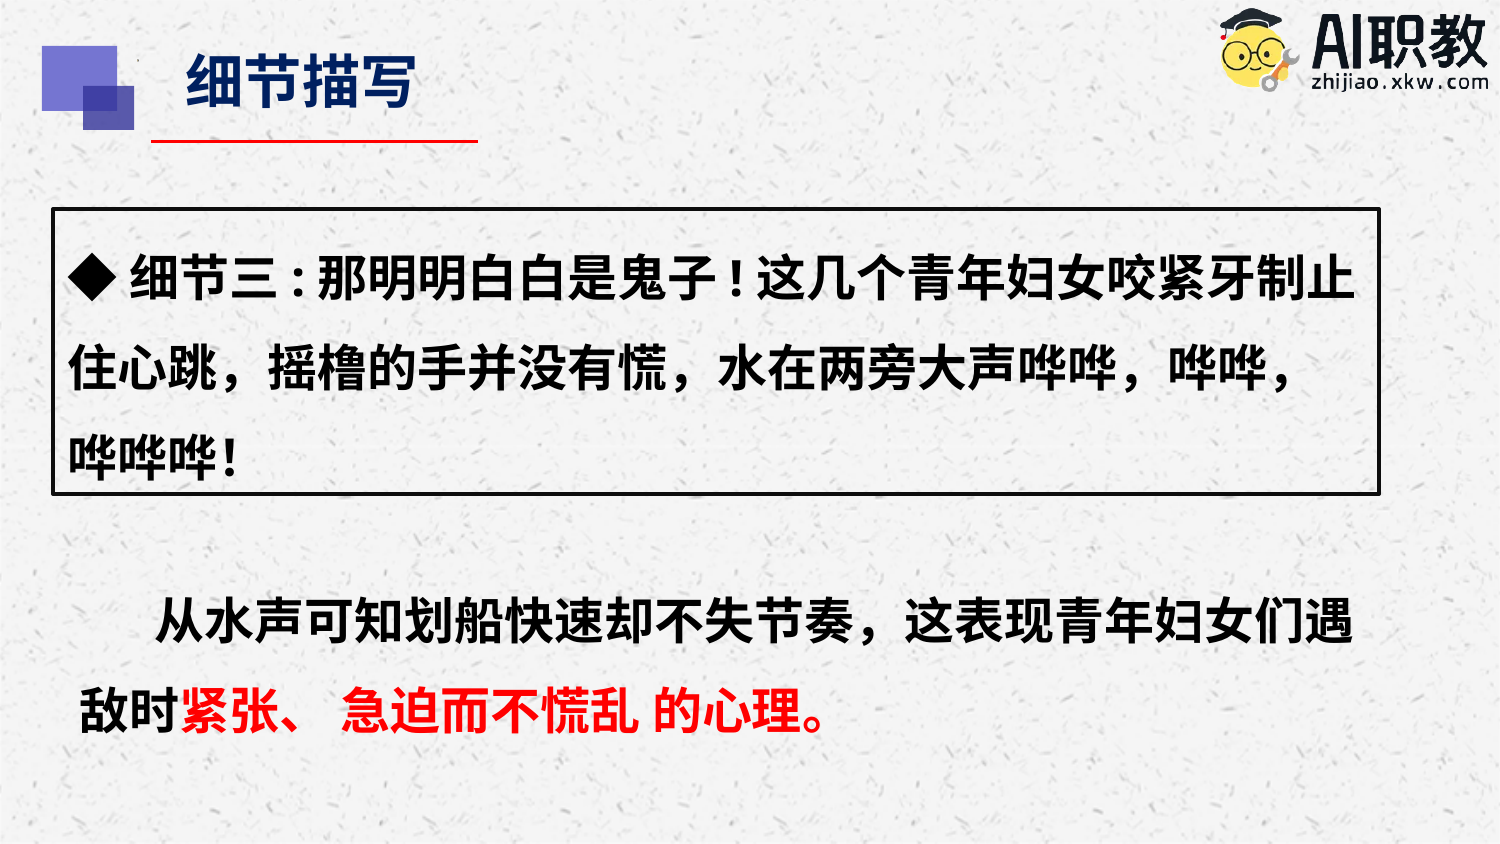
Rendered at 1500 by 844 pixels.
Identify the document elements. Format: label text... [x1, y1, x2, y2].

text_box ◆细节三:那明明白白是鬼子!这几个青年妇女咬紧牙制止住心跳，摇橹的手并没有慌，水在两旁大声哗哗，哗哗，哗哗哗！ [53, 209, 1379, 494]
text_box 细节描写 [171, 38, 544, 124]
text_box [32, 571, 1461, 760]
text_box 从水声可知划船快速却不失节奏，这表现青年妇女们遇敌时紧张、 急迫而不慌乱 的心理。 [64, 551, 1379, 747]
picture [0, 0, 1500, 844]
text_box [41, 45, 135, 131]
text_box [755, 450, 1142, 551]
